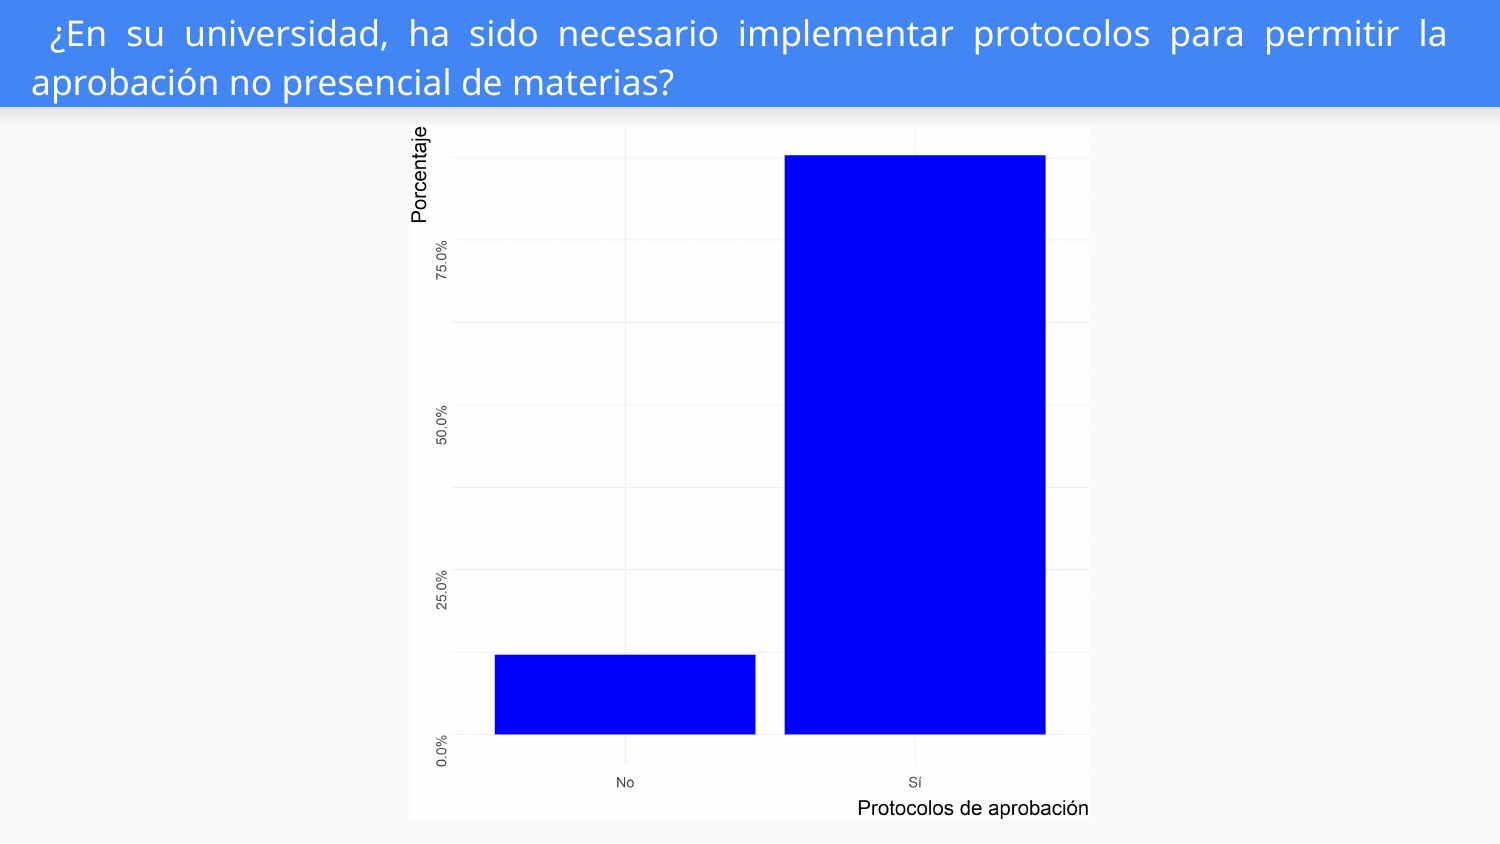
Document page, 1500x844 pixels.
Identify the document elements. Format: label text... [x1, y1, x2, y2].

title ¿En su universidad, ha sido necesario implementar protocolos para permitir la aprobación no presencial de materias? [16, 2, 1464, 102]
picture [411, 126, 1089, 819]
